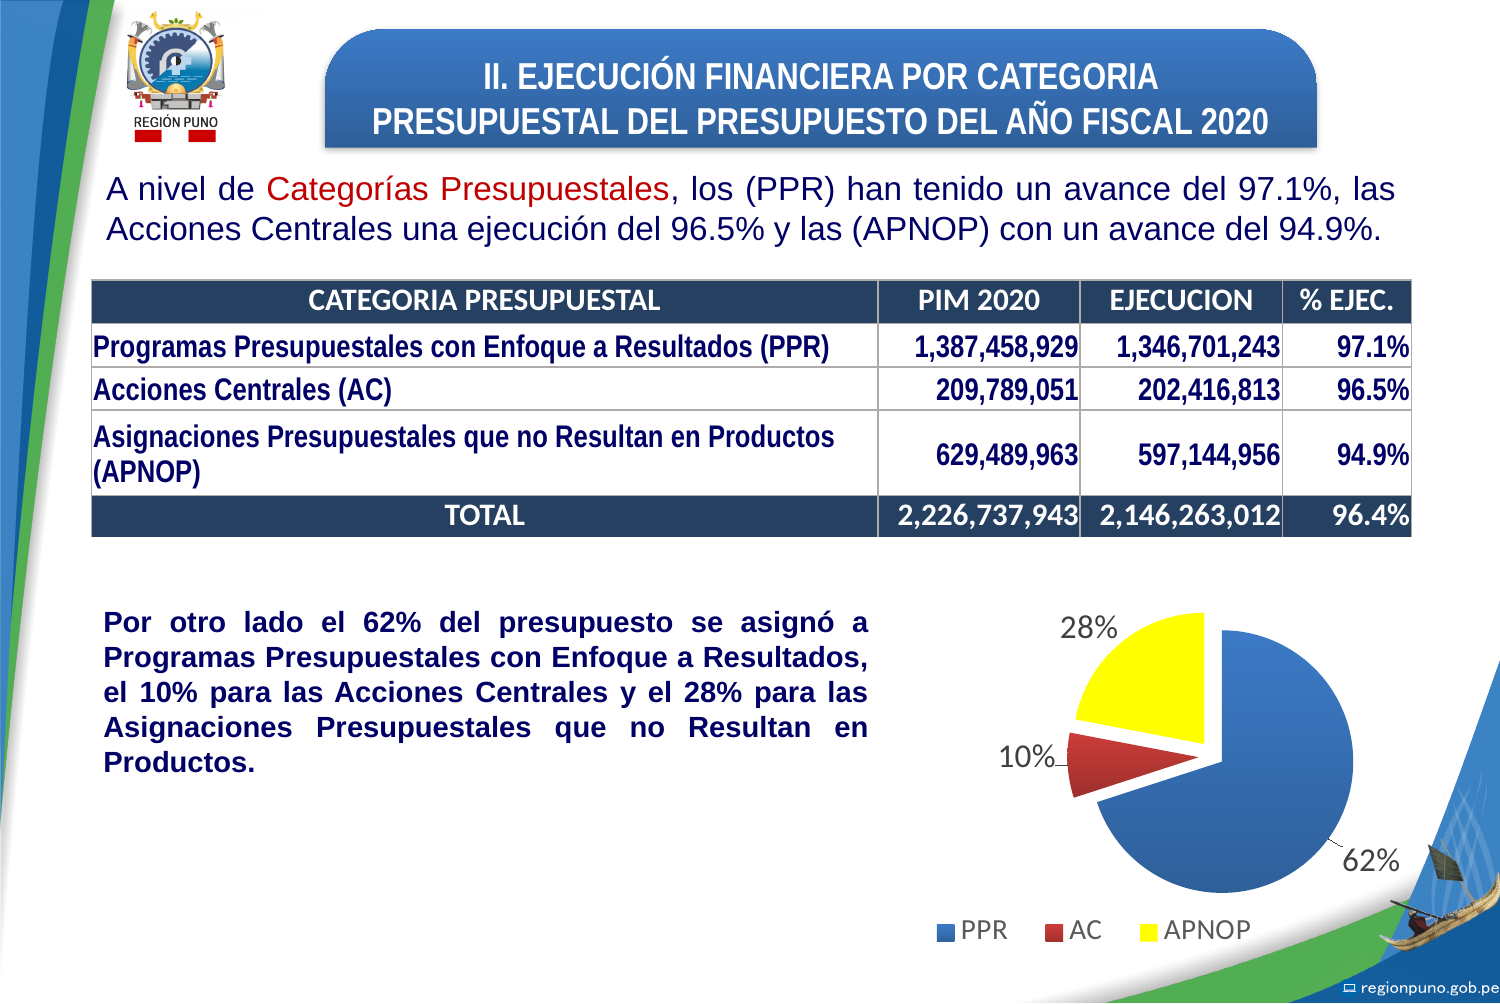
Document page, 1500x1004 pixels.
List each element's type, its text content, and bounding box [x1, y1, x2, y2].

table_cell 97.1% [1283, 324, 1411, 366]
text_box II. EJECUCIÓN FINANCIERA POR CATEGORIA PRESUPUESTAL DEL PRESUPUESTO DEL AÑO FISCAL 2020 [324, 29, 1317, 148]
table_cell 202,416,813 [1081, 368, 1282, 409]
table_cell Asignaciones Presupuestales que no Resultan en Productos (APNOP) [92, 411, 877, 495]
table_header EJECUCION [1081, 281, 1282, 323]
table_cell 629,489,963 [879, 411, 1079, 495]
table_cell 2,226,737,943 [879, 496, 1079, 537]
table_cell 94.9% [1283, 411, 1411, 495]
table_cell Programas Presupuestales con Enfoque a Resultados (PPR) [92, 324, 877, 366]
table_cell 96.4% [1283, 496, 1411, 537]
table_cell 2,146,263,012 [1081, 496, 1282, 537]
text_box Por otro lado el 62% del presupuesto se asignó a Programas Presupuestales con Enfoque a Resultados, el 10% para las Acciones Centrales y el 28% para las Asignaciones Presupuestales que no Resultan en Productos. [88, 596, 884, 786]
table_cell 209,789,051 [879, 368, 1079, 409]
table_cell TOTAL [92, 496, 877, 537]
table_header PIM 2020 [879, 281, 1079, 323]
table_header % EJEC. [1283, 281, 1411, 323]
table_cell 96.5% [1283, 368, 1411, 409]
text_box A nivel de Categorías Presupuestales, los (PPR) han tenido un avance del 97.1%, las Acciones Centrales una ejecución del 96.5% y las (APNOP) con un avance del 94.9%. [91, 159, 1412, 254]
table_cell 597,144,956 [1081, 411, 1282, 495]
chart [891, 560, 1459, 963]
table_cell 1,387,458,929 [879, 324, 1079, 366]
table_cell Acciones Centrales (AC) [92, 368, 877, 409]
table_header CATEGORIA PRESUPUESTAL [92, 281, 877, 323]
table_cell 1,346,701,243 [1081, 324, 1282, 366]
picture [0, 0, 1500, 1004]
